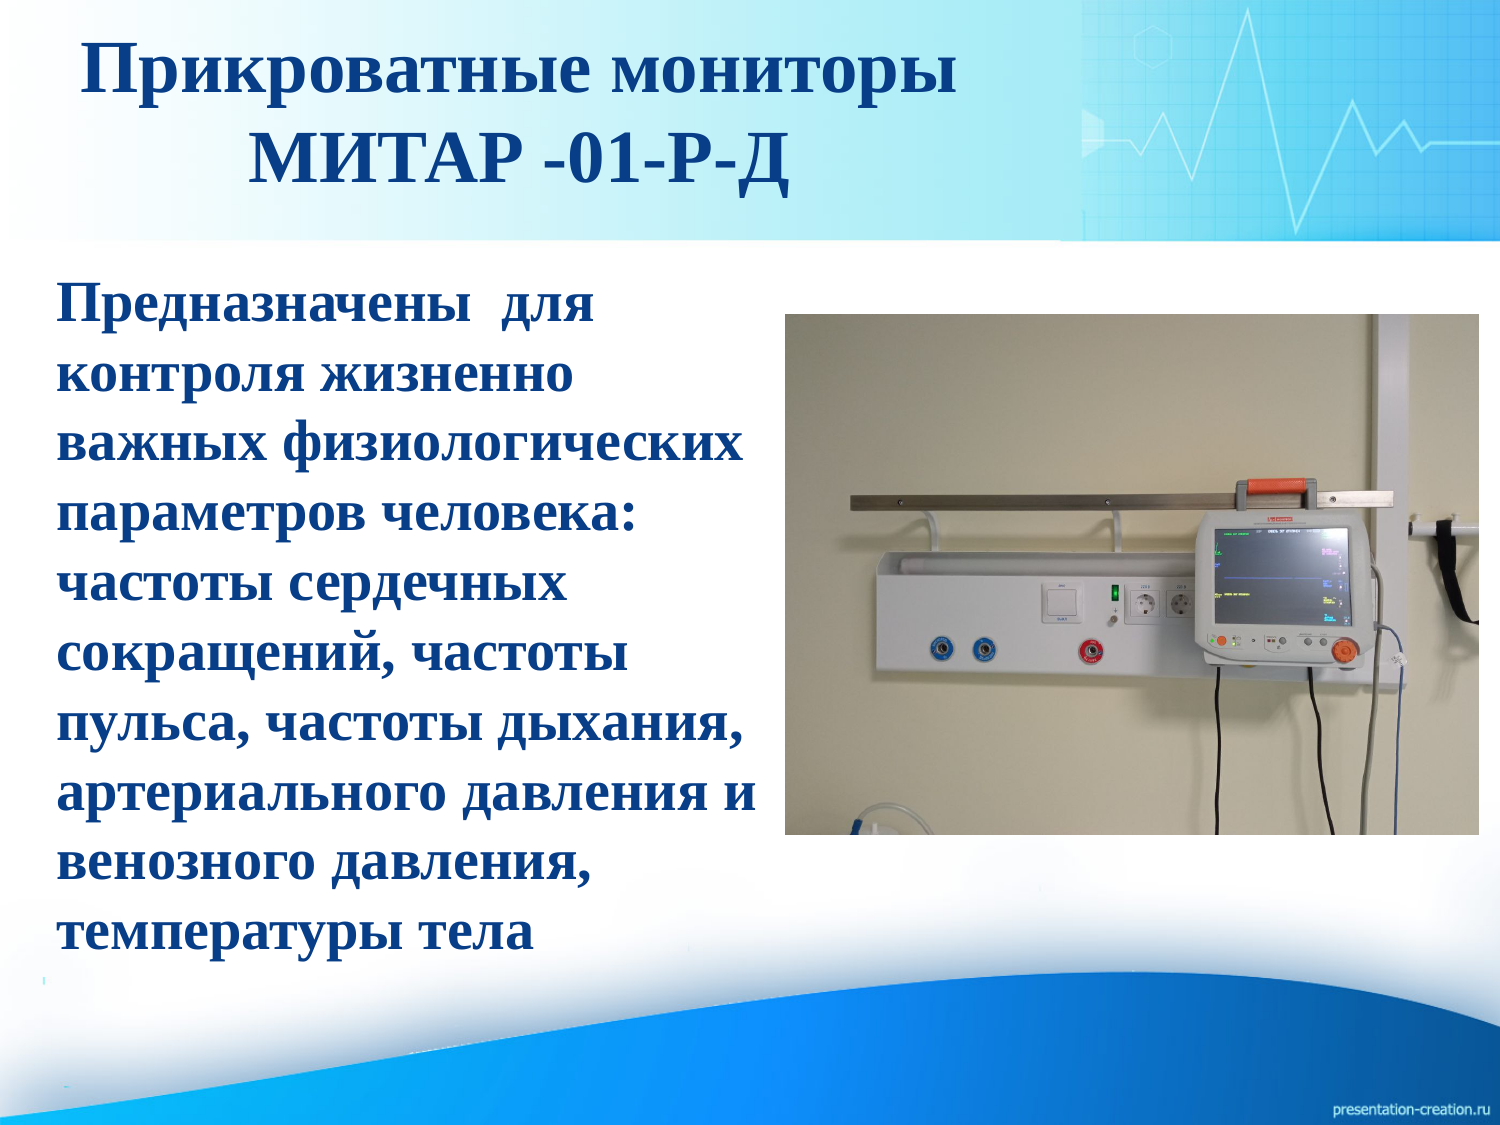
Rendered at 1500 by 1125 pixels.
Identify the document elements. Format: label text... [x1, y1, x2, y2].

picture [0, 0, 1500, 1125]
list Предназначены для контроля жизненно важных физиологических параметров человека: частоты сердечных сокращений, частоты пульса, частоты дыхания, артериального давления и венозного давления, температуры тела [41, 255, 809, 1000]
title Прикроватные мониторы МИТАР -01-Р-Д [29, 10, 1010, 205]
